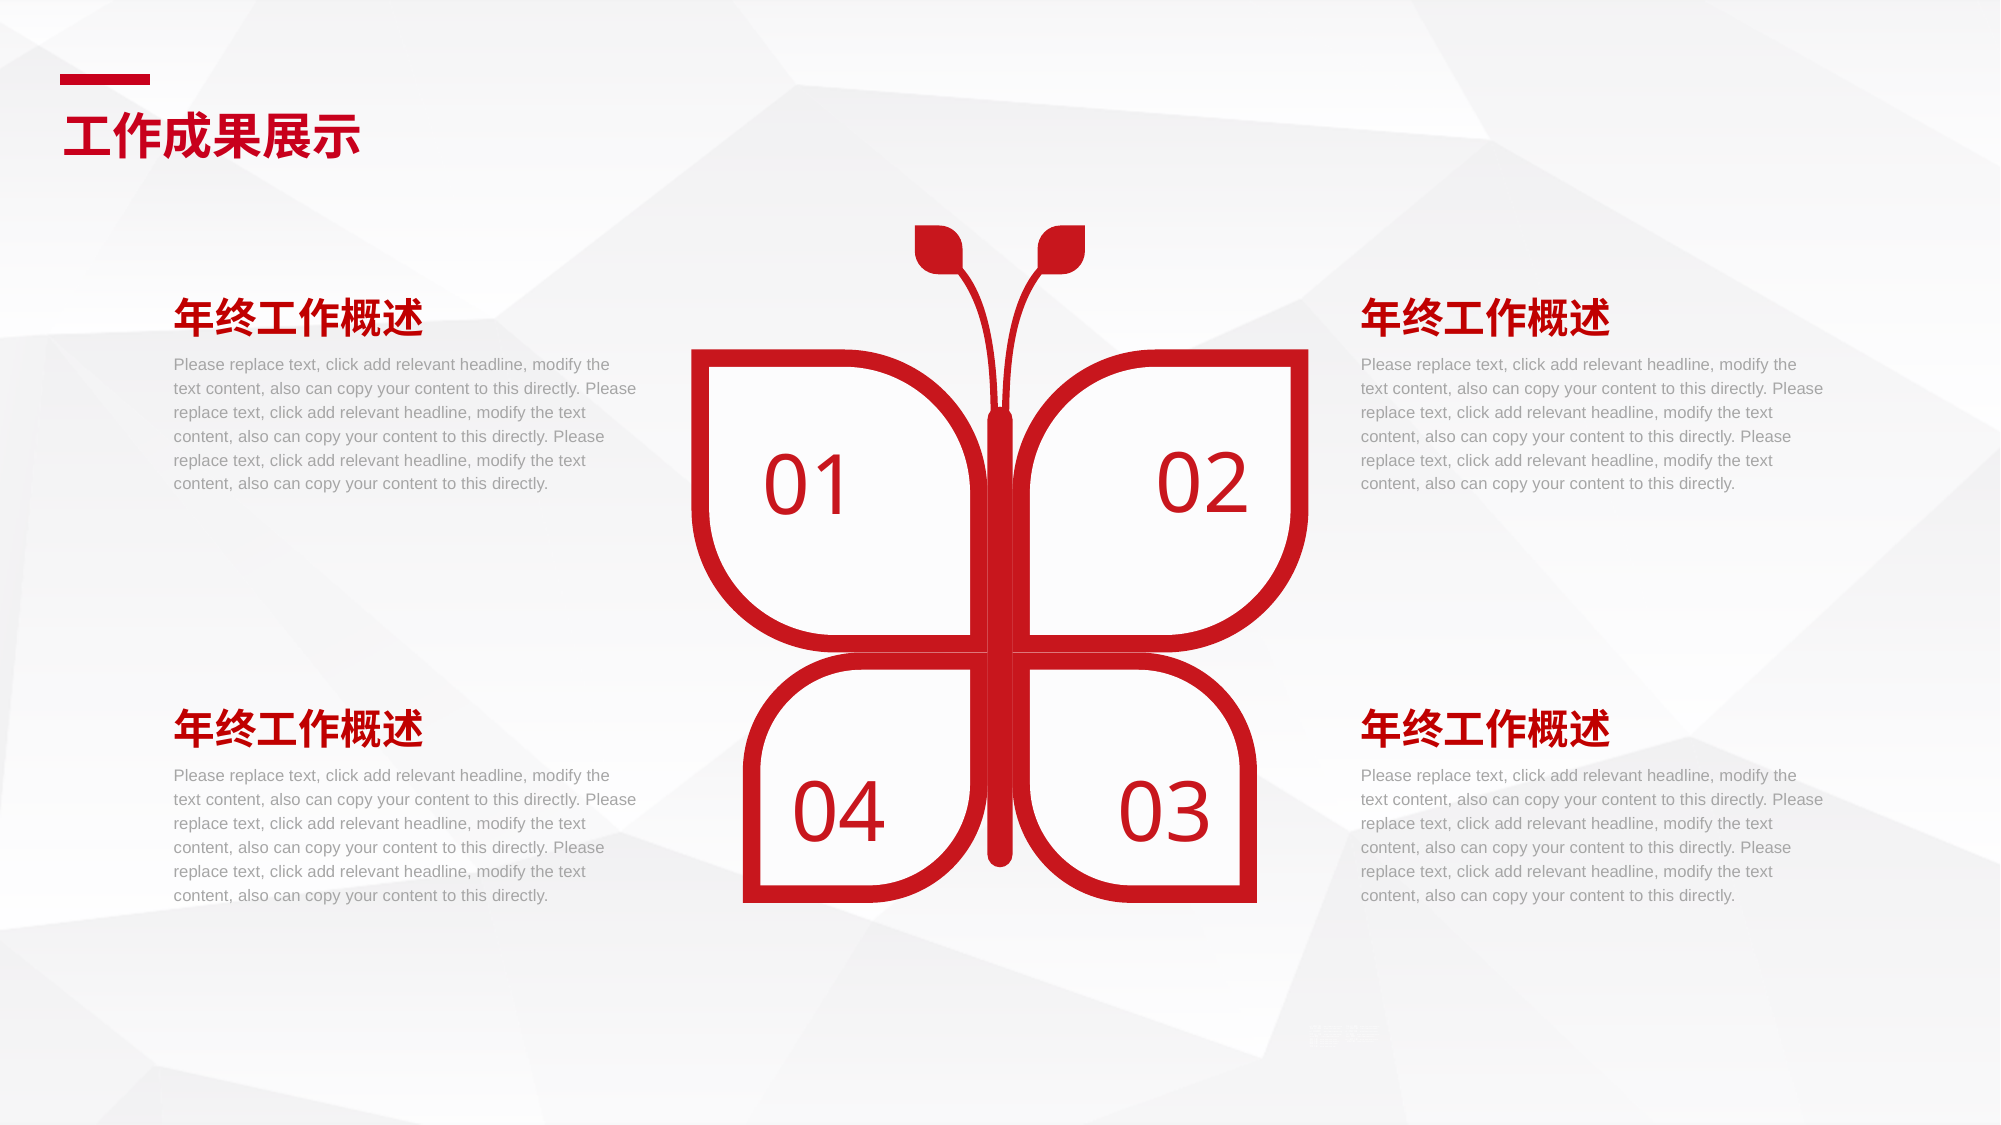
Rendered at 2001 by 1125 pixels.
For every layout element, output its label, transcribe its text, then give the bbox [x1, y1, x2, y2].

picture [0, 0, 2001, 1125]
text_box [742, 652, 987, 903]
text_box 03 [1102, 751, 1228, 866]
text_box [60, 75, 150, 85]
text_box 年终工作概述 [1345, 695, 1626, 761]
text_box Please replace text, click add relevant headline, modify the text content, also can copy your content to this directly. Please replace text, click add relevant headline, modify the text content, also can copy your content to this directly. Please replace text, click add relevant headline, modify the text content, also can copy your content to this directly. [173, 349, 642, 518]
text_box 工作成果展示 [47, 97, 389, 172]
text_box [1029, 366, 1291, 635]
text_box [691, 349, 987, 653]
text_box 04 [776, 751, 902, 866]
text_box [987, 406, 1013, 868]
text_box Please replace text, click add relevant headline, modify the text content, also can copy your content to this directly. Please replace text, click add relevant headline, modify the text content, also can copy your content to this directly. Please replace text, click add relevant headline, modify the text content, also can copy your content to this directly. [1360, 760, 1829, 929]
text_box 年终工作概述 [158, 695, 439, 761]
text_box [1029, 669, 1240, 886]
text_box [1002, 225, 1085, 410]
text_box 01 [748, 423, 873, 539]
text_box [709, 366, 971, 635]
text_box [1013, 652, 1257, 903]
text_box Please replace text, click add relevant headline, modify the text content, also can copy your content to this directly. Please replace text, click add relevant headline, modify the text content, also can copy your content to this directly. Please replace text, click add relevant headline, modify the text content, also can copy your content to this directly. [1360, 349, 1829, 518]
text_box [760, 669, 971, 886]
text_box 年终工作概述 [158, 284, 439, 349]
text_box [914, 225, 998, 410]
text_box 02 [1140, 421, 1266, 537]
text_box Please replace text, click add relevant headline, modify the text content, also can copy your content to this directly. Please replace text, click add relevant headline, modify the text content, also can copy your content to this directly. Please replace text, click add relevant headline, modify the text content, also can copy your content to this directly. [173, 760, 642, 929]
text_box 年终工作概述 [1345, 284, 1626, 349]
text_box [1013, 349, 1309, 653]
